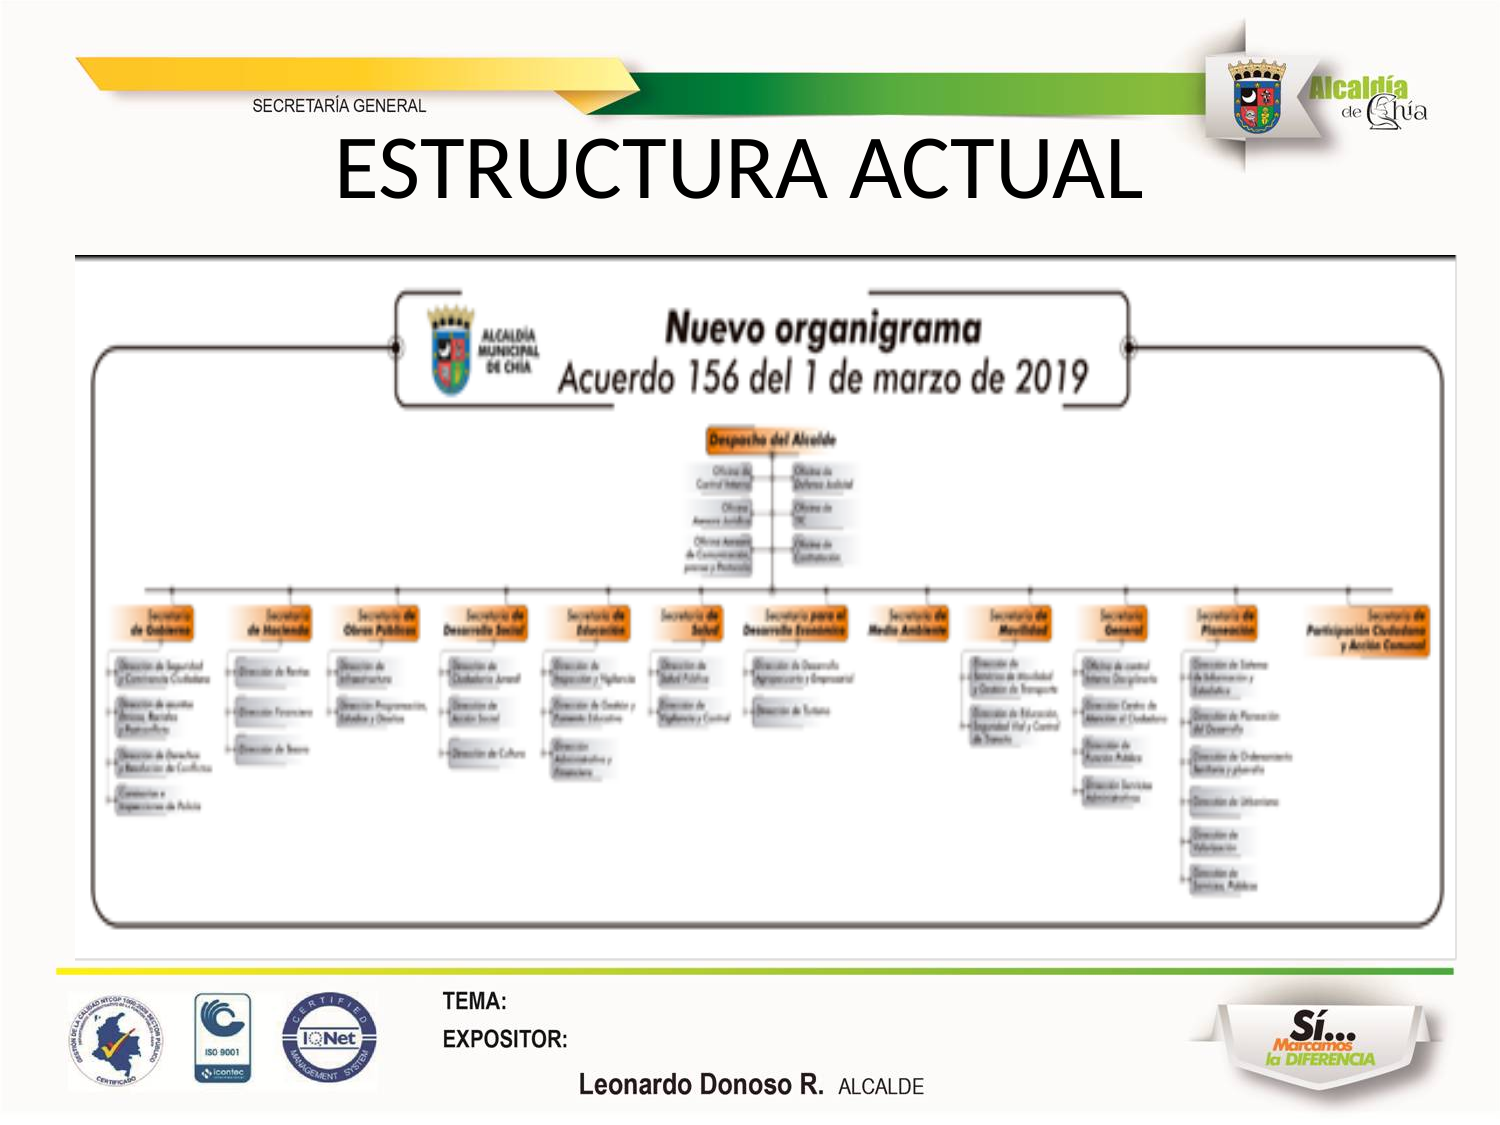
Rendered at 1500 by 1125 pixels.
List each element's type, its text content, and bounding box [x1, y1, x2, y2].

title ESTRUCTURA ACTUAL [75, 67, 1425, 253]
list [74, 255, 1459, 965]
picture [0, 0, 1500, 1125]
